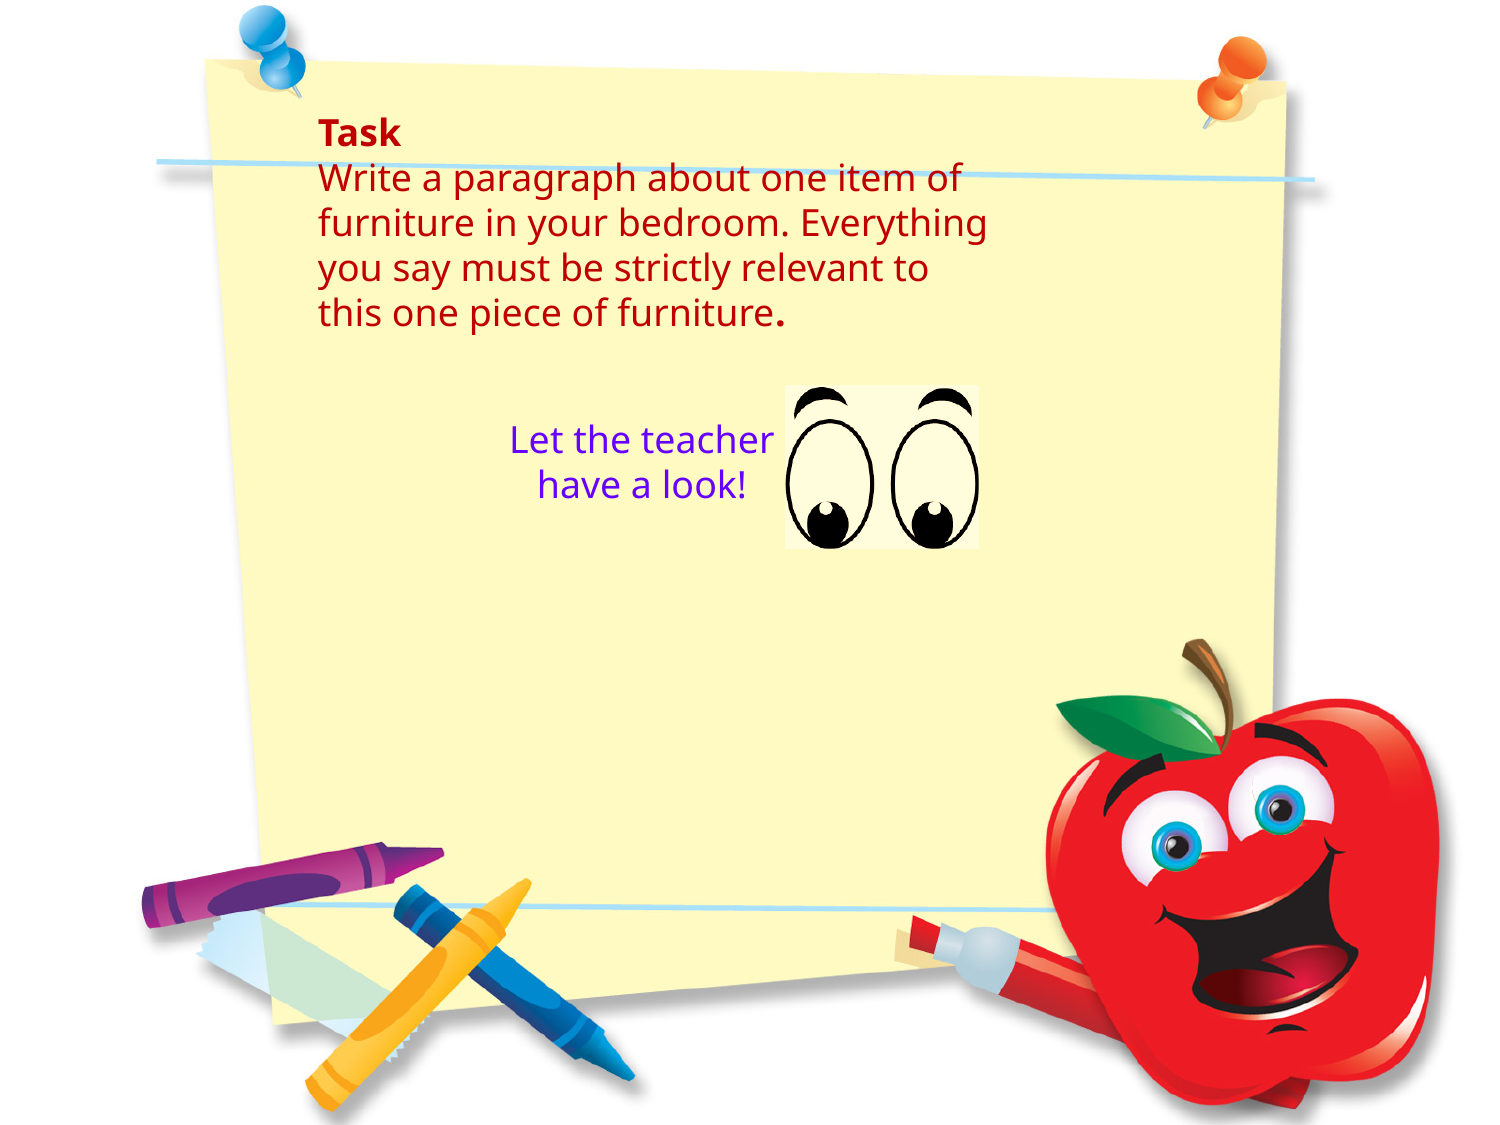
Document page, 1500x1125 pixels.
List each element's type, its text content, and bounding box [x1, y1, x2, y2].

text_box Let the teacher have a look! [482, 408, 802, 604]
picture [0, 0, 1500, 1125]
text_box Task Write a paragraph about one item of furniture in your bedroom. Everything you say must be strictly relevant to this one piece of furniture. [265, 101, 1016, 342]
